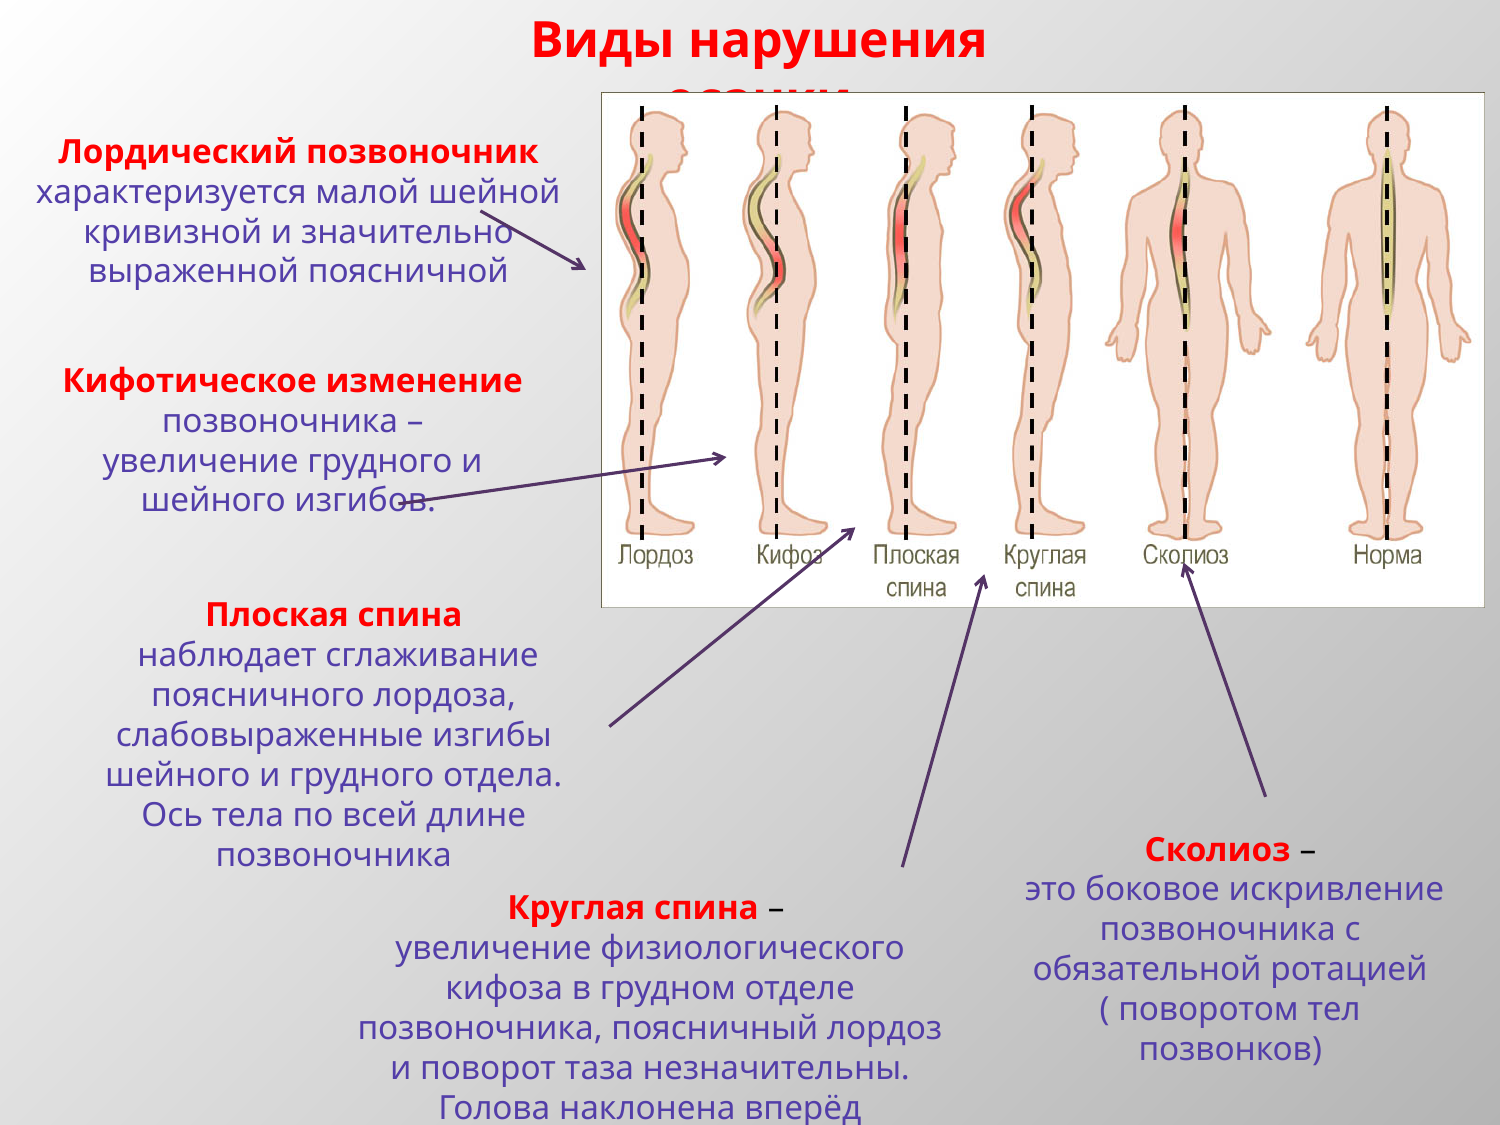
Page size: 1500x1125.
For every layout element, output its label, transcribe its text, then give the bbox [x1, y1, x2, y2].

text_box Кифотическое изменение позвоночника – увеличение грудного и шейного изгибов. [46, 351, 539, 526]
text_box Виды нарушения осанки [419, 0, 1099, 135]
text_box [398, 456, 727, 505]
text_box Круглая спина – увеличение физиологического кифоза в грудном отделе позвоночника, поясничный лордоз и поворот таза незначительны. Голова наклонена вперёд [333, 878, 967, 1125]
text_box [1107, 638, 1342, 721]
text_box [480, 210, 587, 271]
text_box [796, 679, 1091, 762]
text_box Сколиоз – это боковое искривление позвоночника с обязательной ротацией ( поворотом тел позвонков) [996, 820, 1465, 1075]
picture [601, 91, 1485, 608]
text_box Лордический позвоночник характеризуется малой шейной кривизной и значительно выраженной поясничной [11, 122, 586, 297]
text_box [609, 527, 856, 727]
text_box Плоская спина наблюдает сглаживание поясничного лордоза, слабовыраженные изгибы шейного и грудного отдела. Ось тела по всей длине позвоночника [82, 585, 586, 881]
